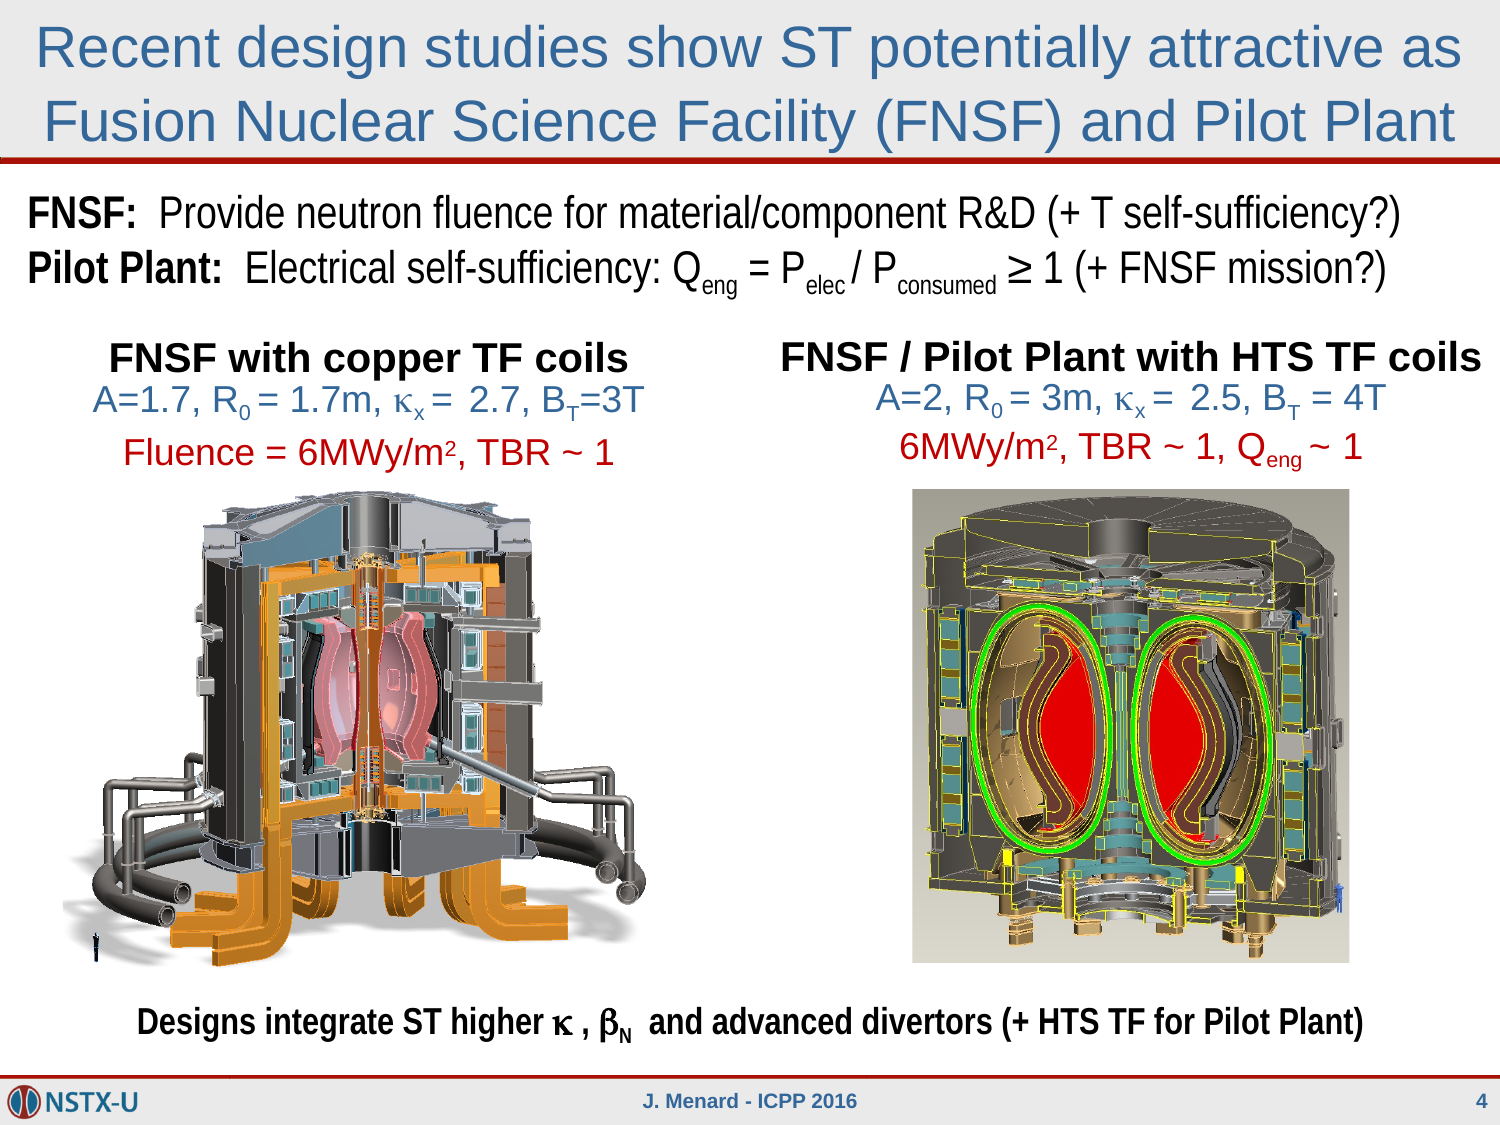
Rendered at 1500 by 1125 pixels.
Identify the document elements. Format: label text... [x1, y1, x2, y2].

text_box FNSF with copper TF coils A=1.7, R0 = 1.7m, x = 2.7, BT=3T Fluence = 6MWy/m2, TBR ~ 1 [75, 333, 663, 474]
text_box [912, 489, 1350, 963]
text_box FNSF / Pilot Plant with HTS TF coils A=2, R0 = 3m, x = 2.5, BT = 4T 6MWy/m2, TBR ~ 1, Qeng ~ 1 [762, 331, 1500, 473]
picture [0, 1075, 1500, 1125]
title Recent design studies show ST potentially attractive as Fusion Nuclear Science Facility (FNSF) and Pilot Plant [0, 0, 1500, 173]
picture [62, 487, 651, 972]
text_box Designs integrate ST higher k , bN and advanced divertors (+ HTS TF for Pilot Plant) [122, 989, 1379, 1056]
text_box FNSF: Provide neutron fluence for material/component R&D (+ T self-sufficiency?) Pilot Plant: Electrical self-sufficiency: Qeng = Pelec / Pconsumed ≥ 1 (+ FNSF mission?) [12, 174, 1488, 308]
